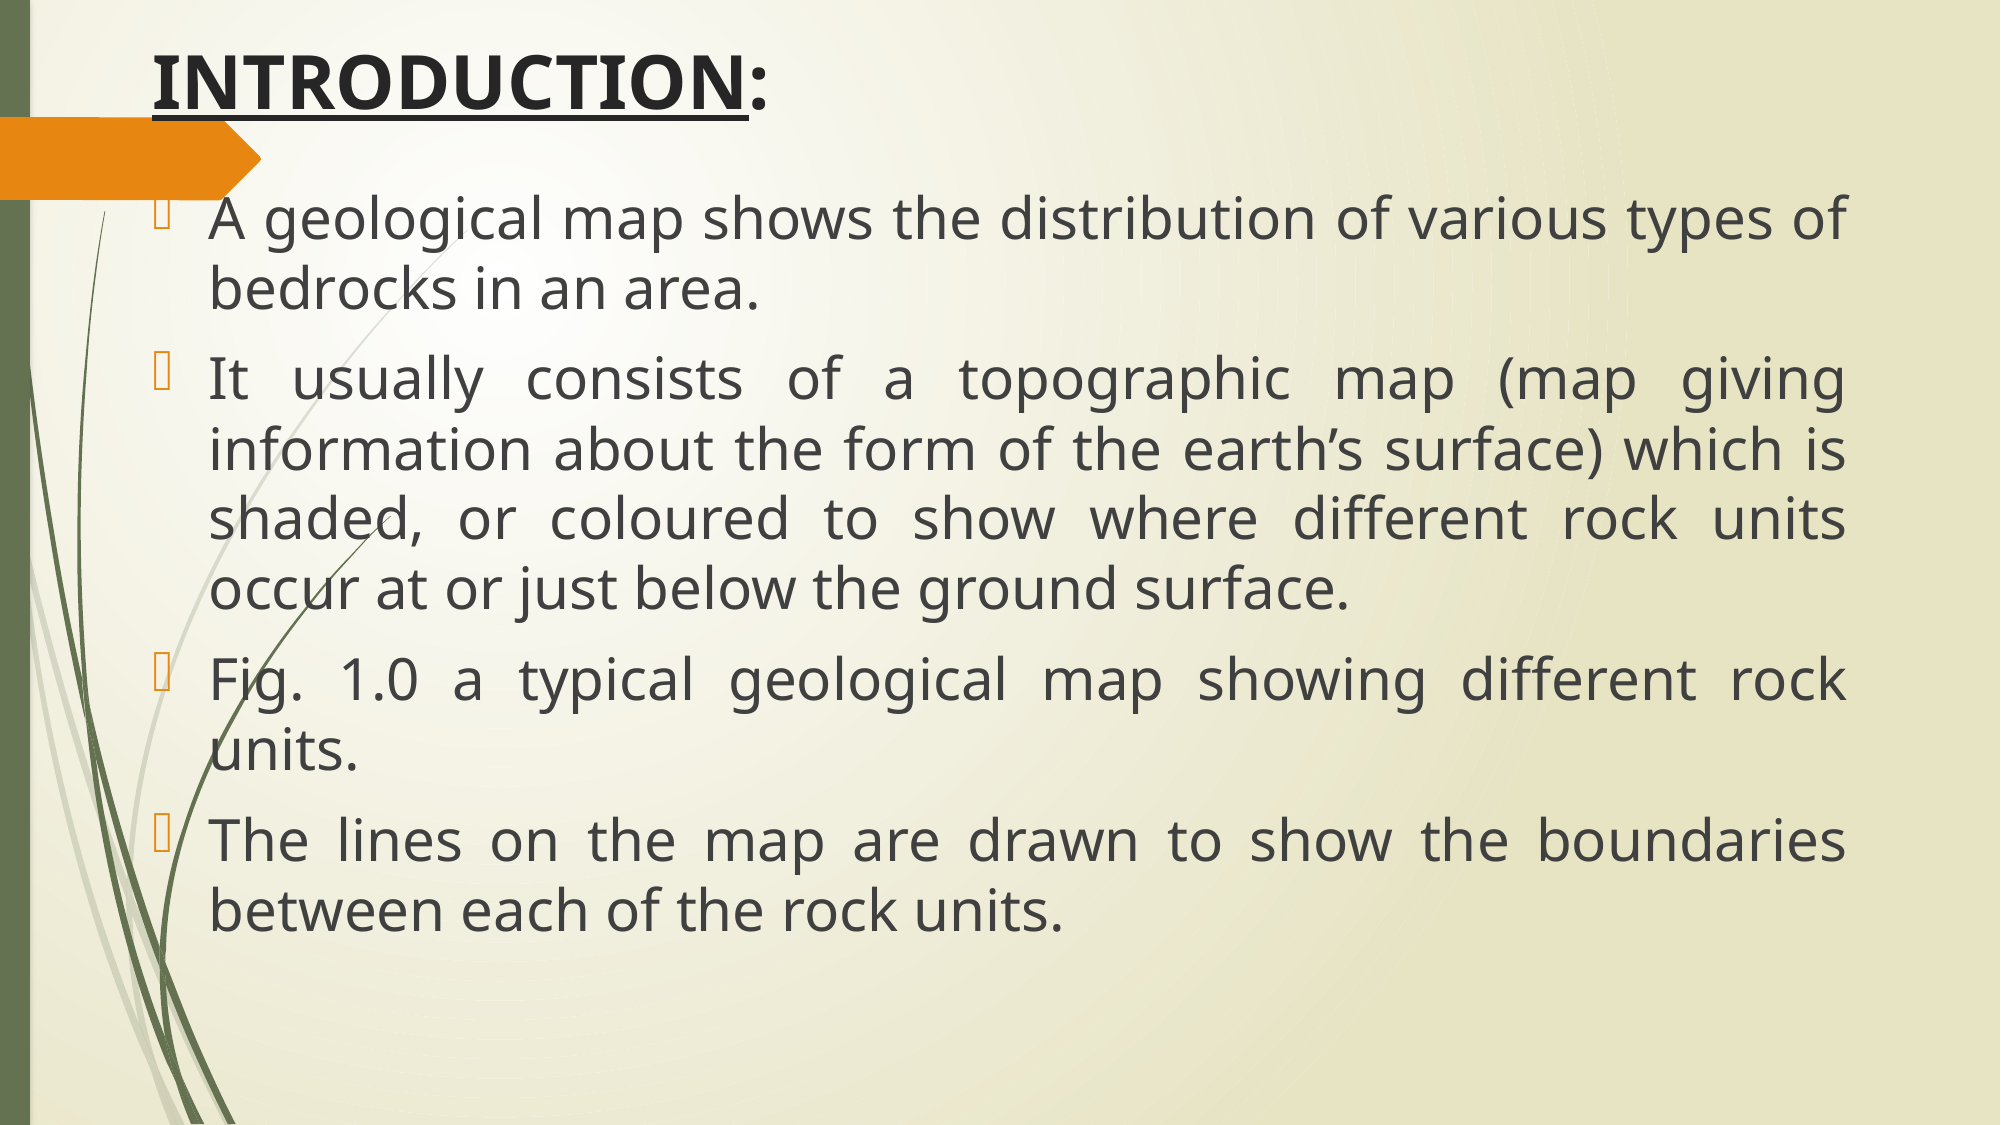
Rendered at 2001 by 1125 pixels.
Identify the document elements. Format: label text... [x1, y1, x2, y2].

title INTRODUCTION: [137, 27, 1863, 150]
list A geological map shows the distribution of various types of bedrocks in an area. It usually consists of a topographic map (map giving information about the form of the earth’s surface) which is shaded, or coloured to show where different rock units occur at or just below the ground surface. Fig. 1.0 a typical geological map showing different rock units. The lines on the map are drawn to show the boundaries between each of the rock units. [137, 173, 1863, 1088]
